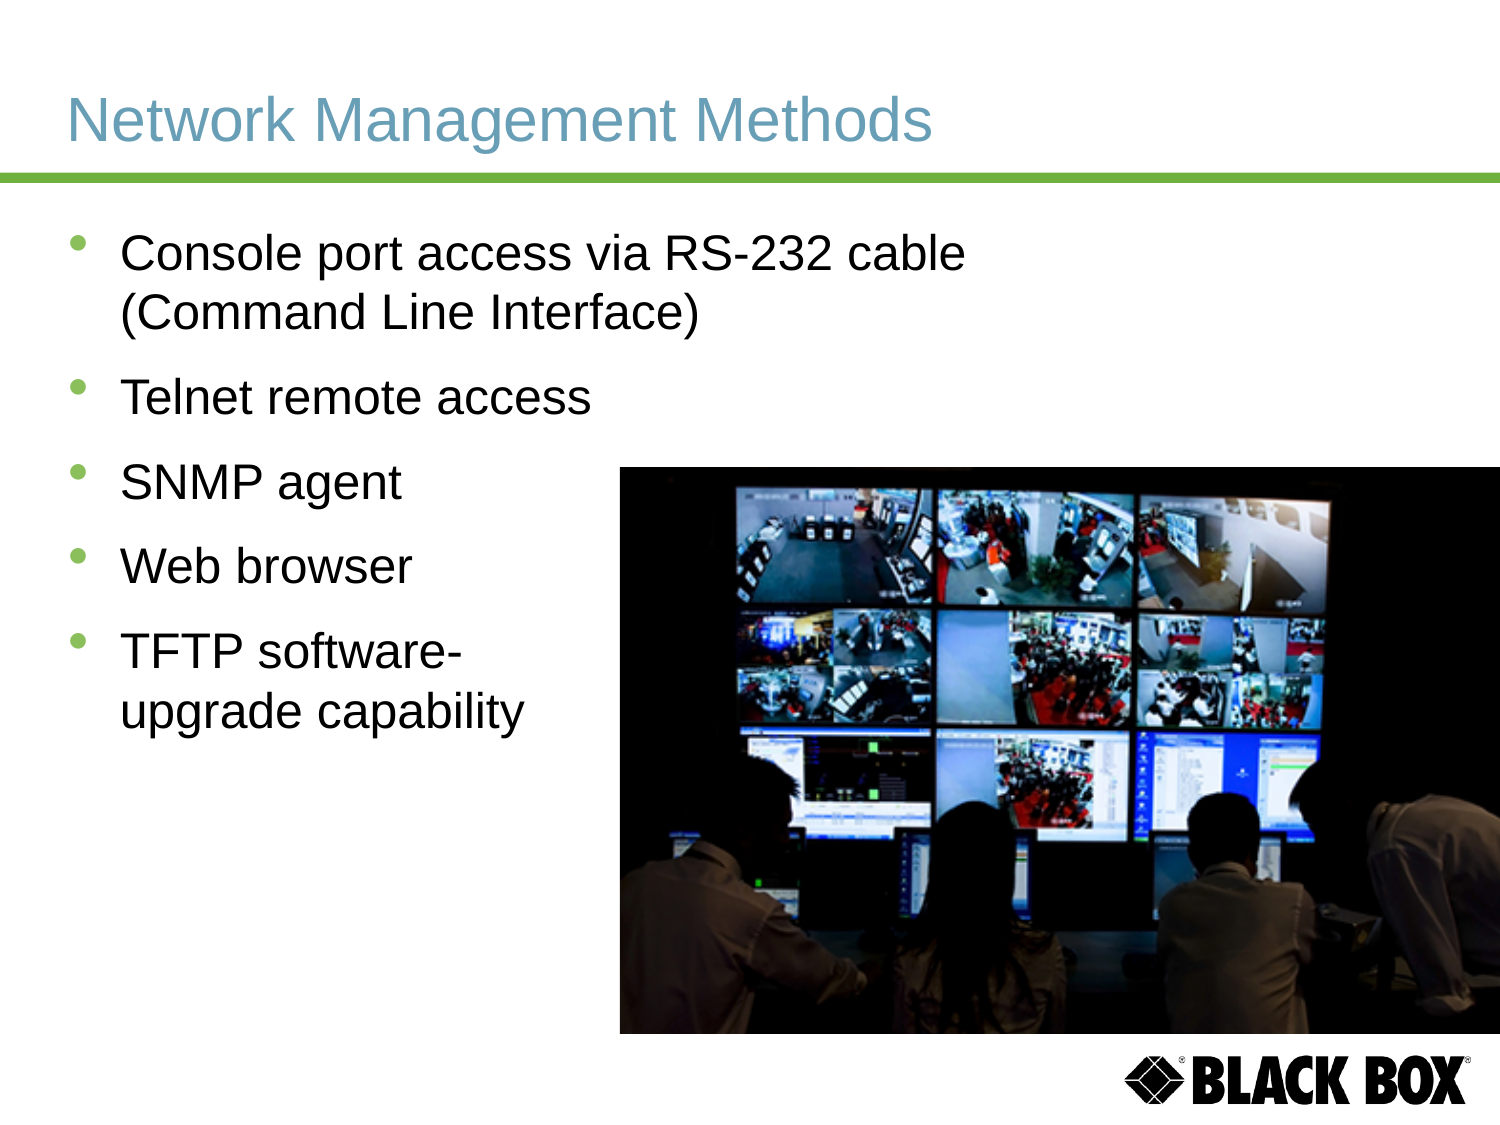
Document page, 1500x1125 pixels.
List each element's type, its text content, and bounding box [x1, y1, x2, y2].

list Console port access via RS-232 cable (Command Line Interface) Telnet remote access SNMP agent Web browser TFTP software- upgrade capability [68, 220, 1466, 1050]
title Network Management Methods [66, 16, 1483, 161]
picture [1116, 1043, 1471, 1107]
picture [619, 467, 1500, 1035]
